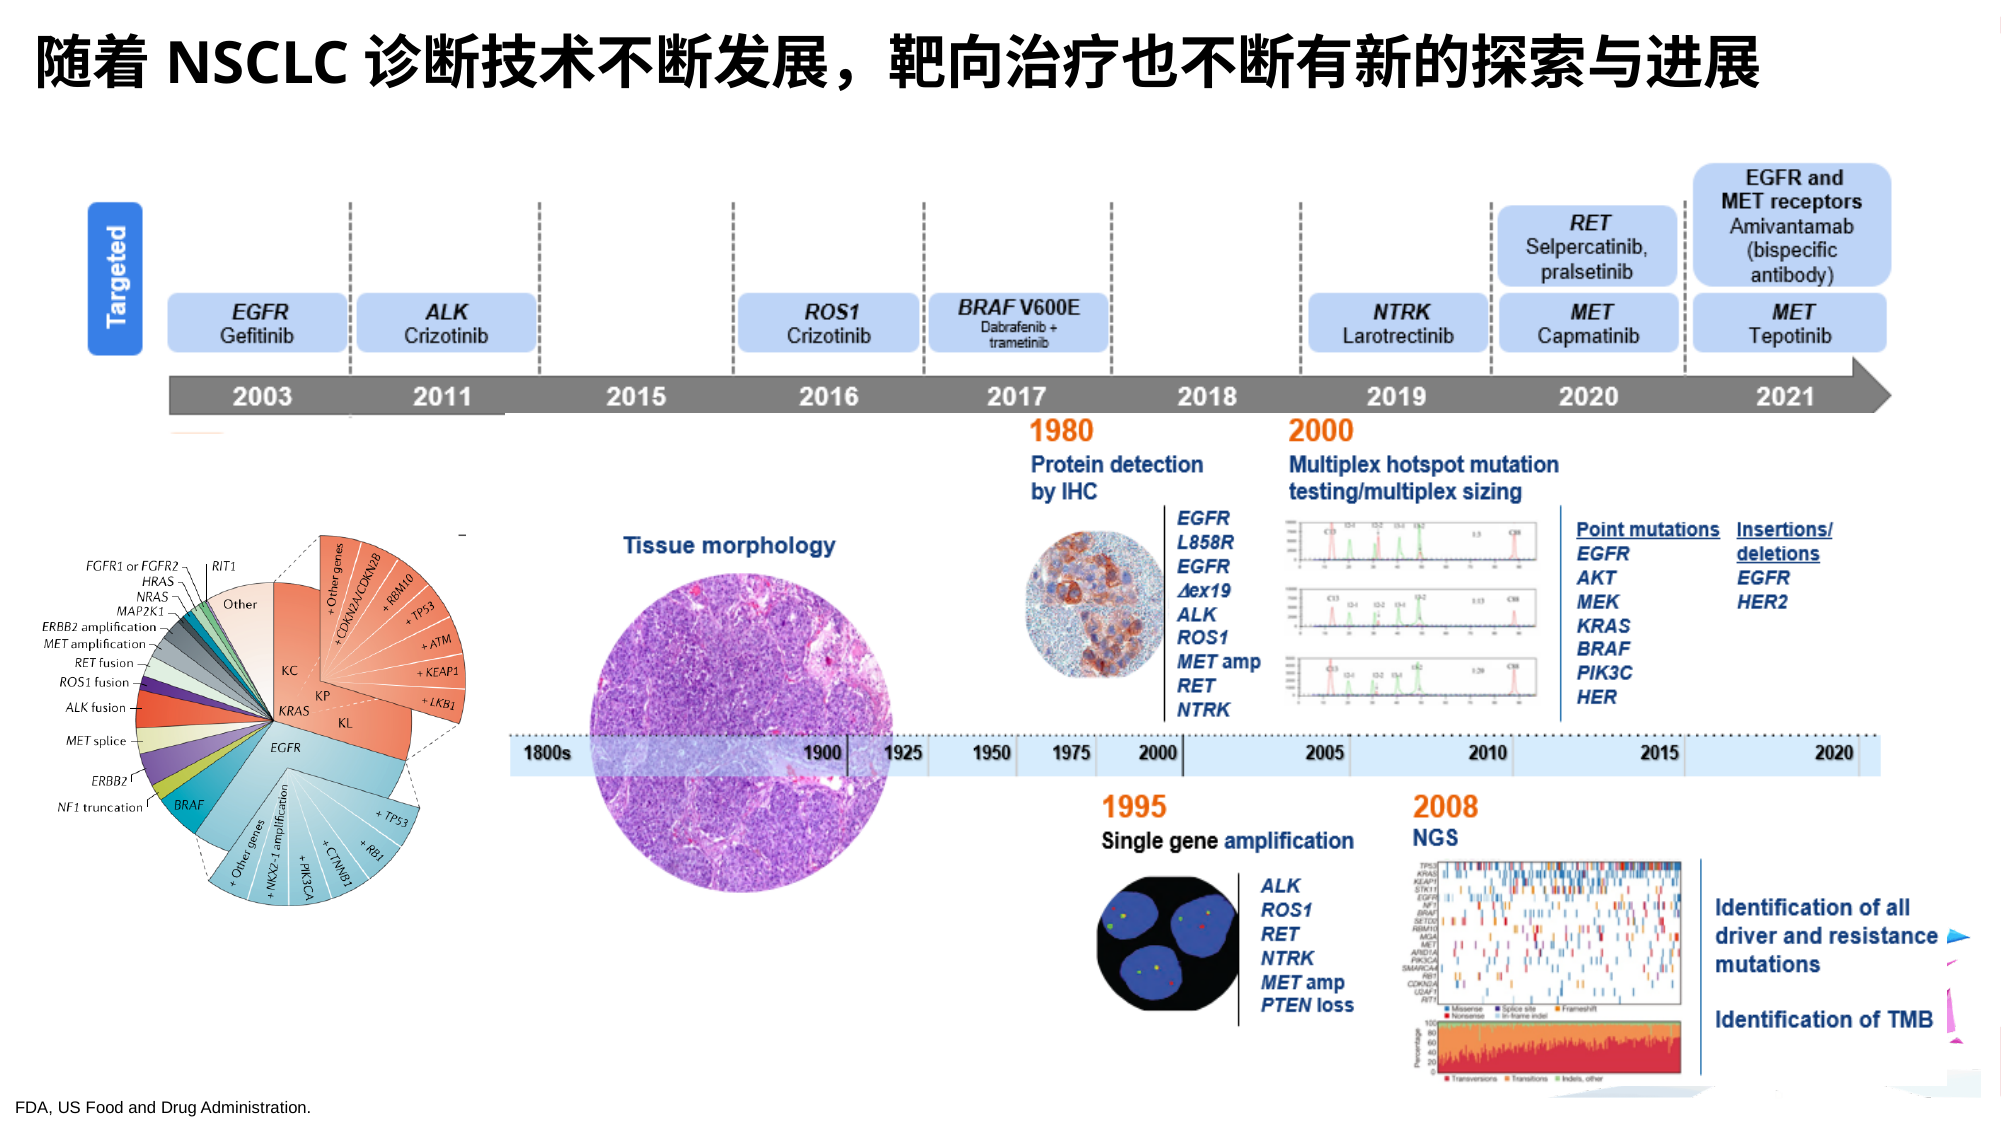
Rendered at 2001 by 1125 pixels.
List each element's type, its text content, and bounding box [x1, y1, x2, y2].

text_box 随着NSCLC诊断技术不断发展，靶向治疗也不断有新的探索与进展 [19, 17, 1964, 103]
picture [33, 529, 466, 906]
text_box FDA, US Food and Drug Administration. [0, 1089, 1000, 1124]
picture [85, 143, 1981, 1121]
